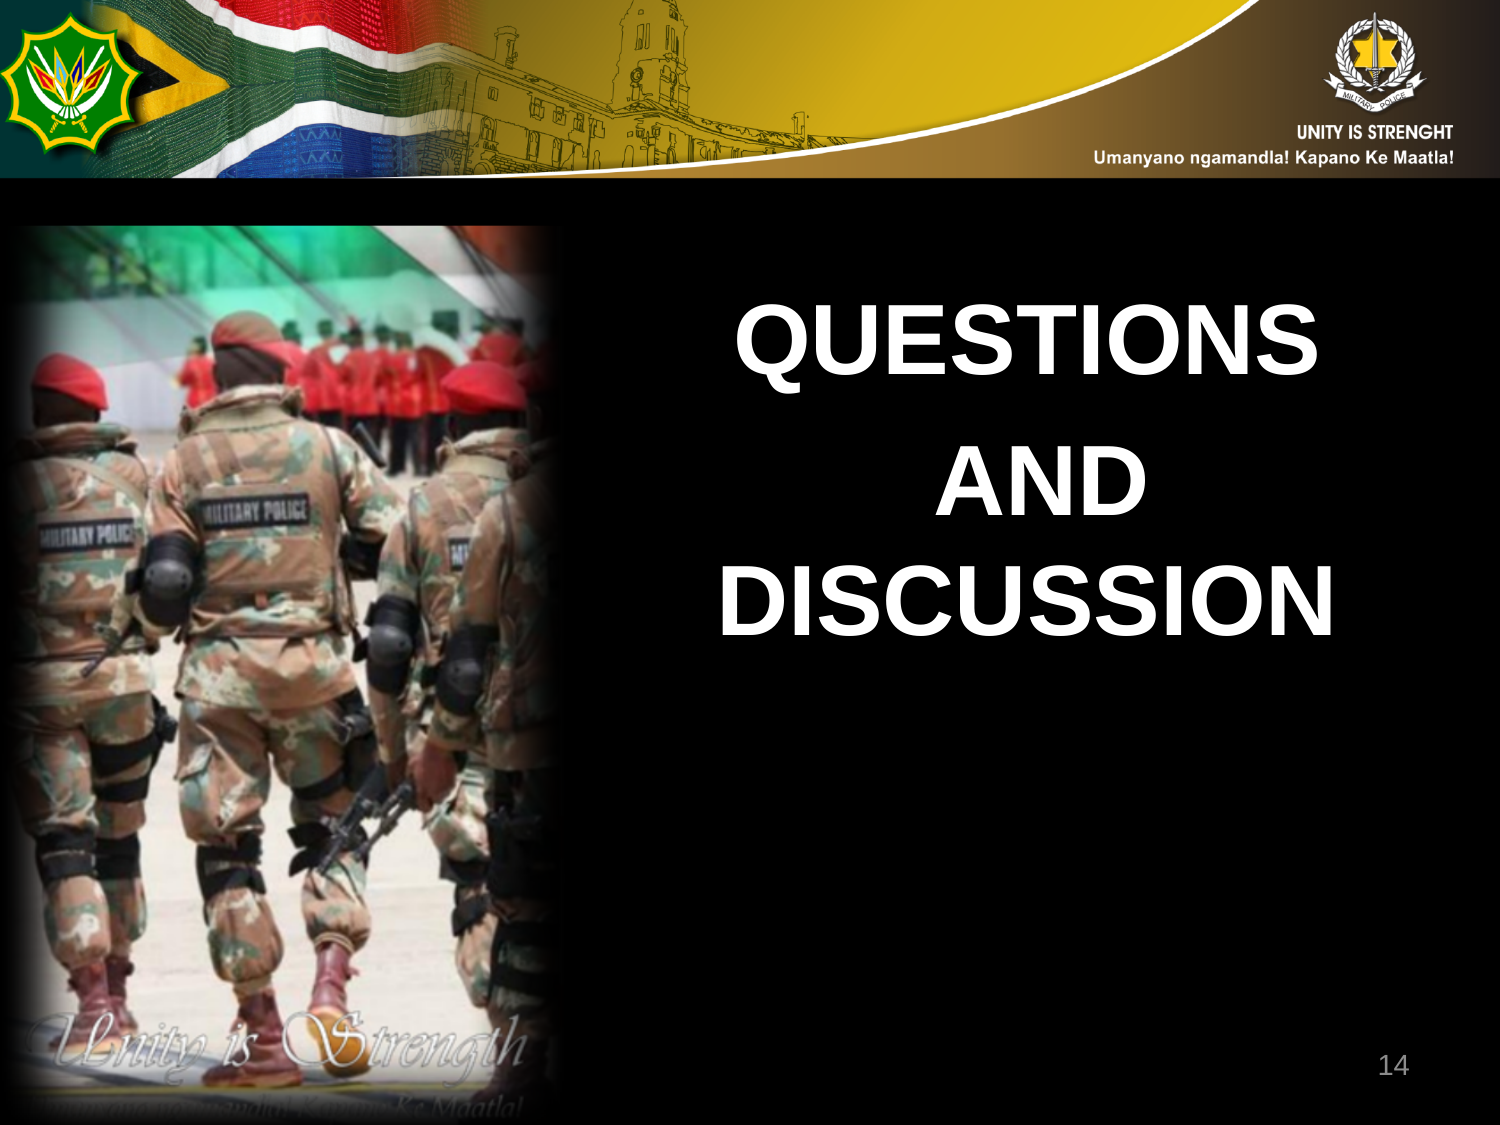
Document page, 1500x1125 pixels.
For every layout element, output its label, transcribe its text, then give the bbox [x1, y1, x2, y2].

text_box [571, 235, 1500, 1125]
text_box QUESTIONS AND DISCUSSION [596, 267, 1459, 941]
slide_number 14 [1074, 1024, 1425, 1103]
picture [0, 0, 1500, 1125]
